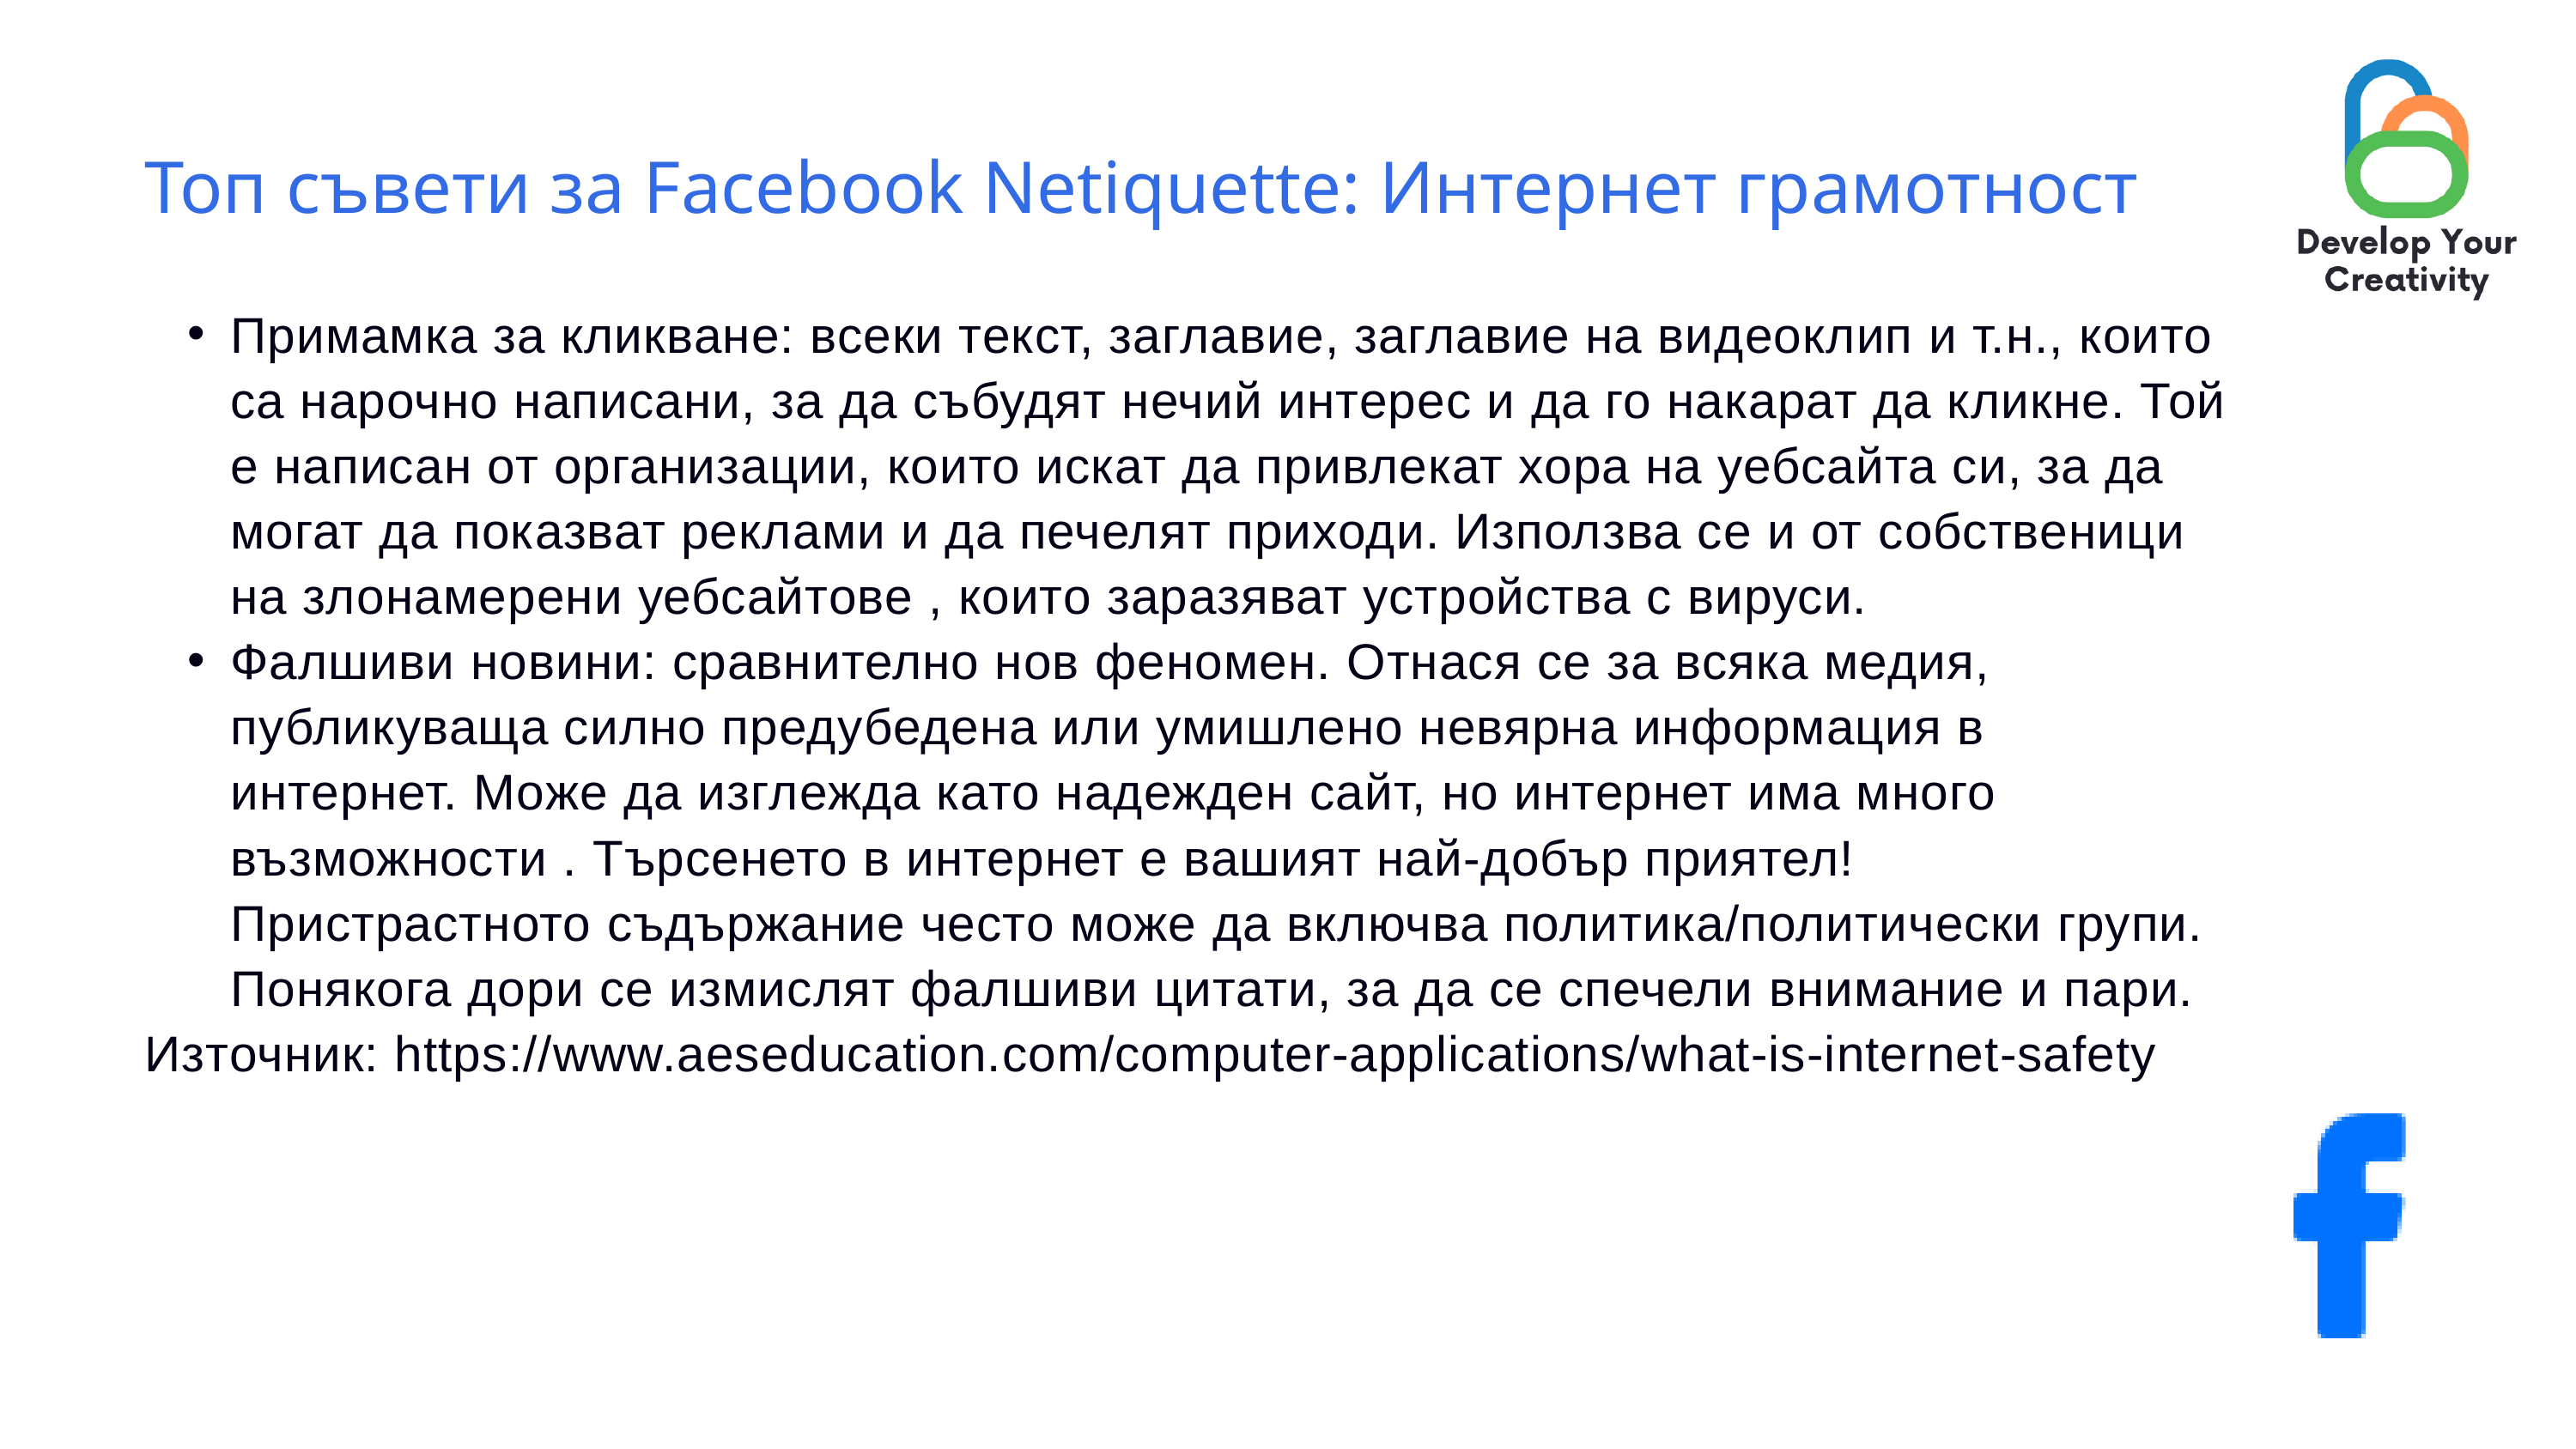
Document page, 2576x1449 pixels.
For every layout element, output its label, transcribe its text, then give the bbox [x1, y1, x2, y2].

text_box Примамка за кликване: всеки текст, заглавие, заглавие на видеоклип и т.н., които са нарочно написани, за да събудят нечий интерес и да го накарат да кликне. Той е написан от организации, които искат да привлекат хора на уебсайта си, за да могат да показват реклами и да печелят приходи. Използва се и от собственици на злонамерени уебсайтове , които заразяват устройства с вируси. Фалшиви новини: сравнително нов феномен. Отнася се за всяка медия, публикуваща силно предубедена или умишлено невярна информация в интернет. Може да изглежда като надежден сайт, но интернет има много възможности . Търсенето в интернет е вашият най-добър приятел! Пристрастното съдържание често може да включва политика/политически групи. Понякога дори се измислят фалшиви цитати, за да се спечели внимание и пари. Източник: https://www.aeseducation.com/computer-applications/what-is-internet-safety [144, 297, 2232, 1278]
text_box [2178, 0, 2576, 397]
text_box Топ съвети за Facebook Netiquette: Интернет грамотност [144, 149, 2179, 228]
text_box [2293, 1113, 2406, 1338]
